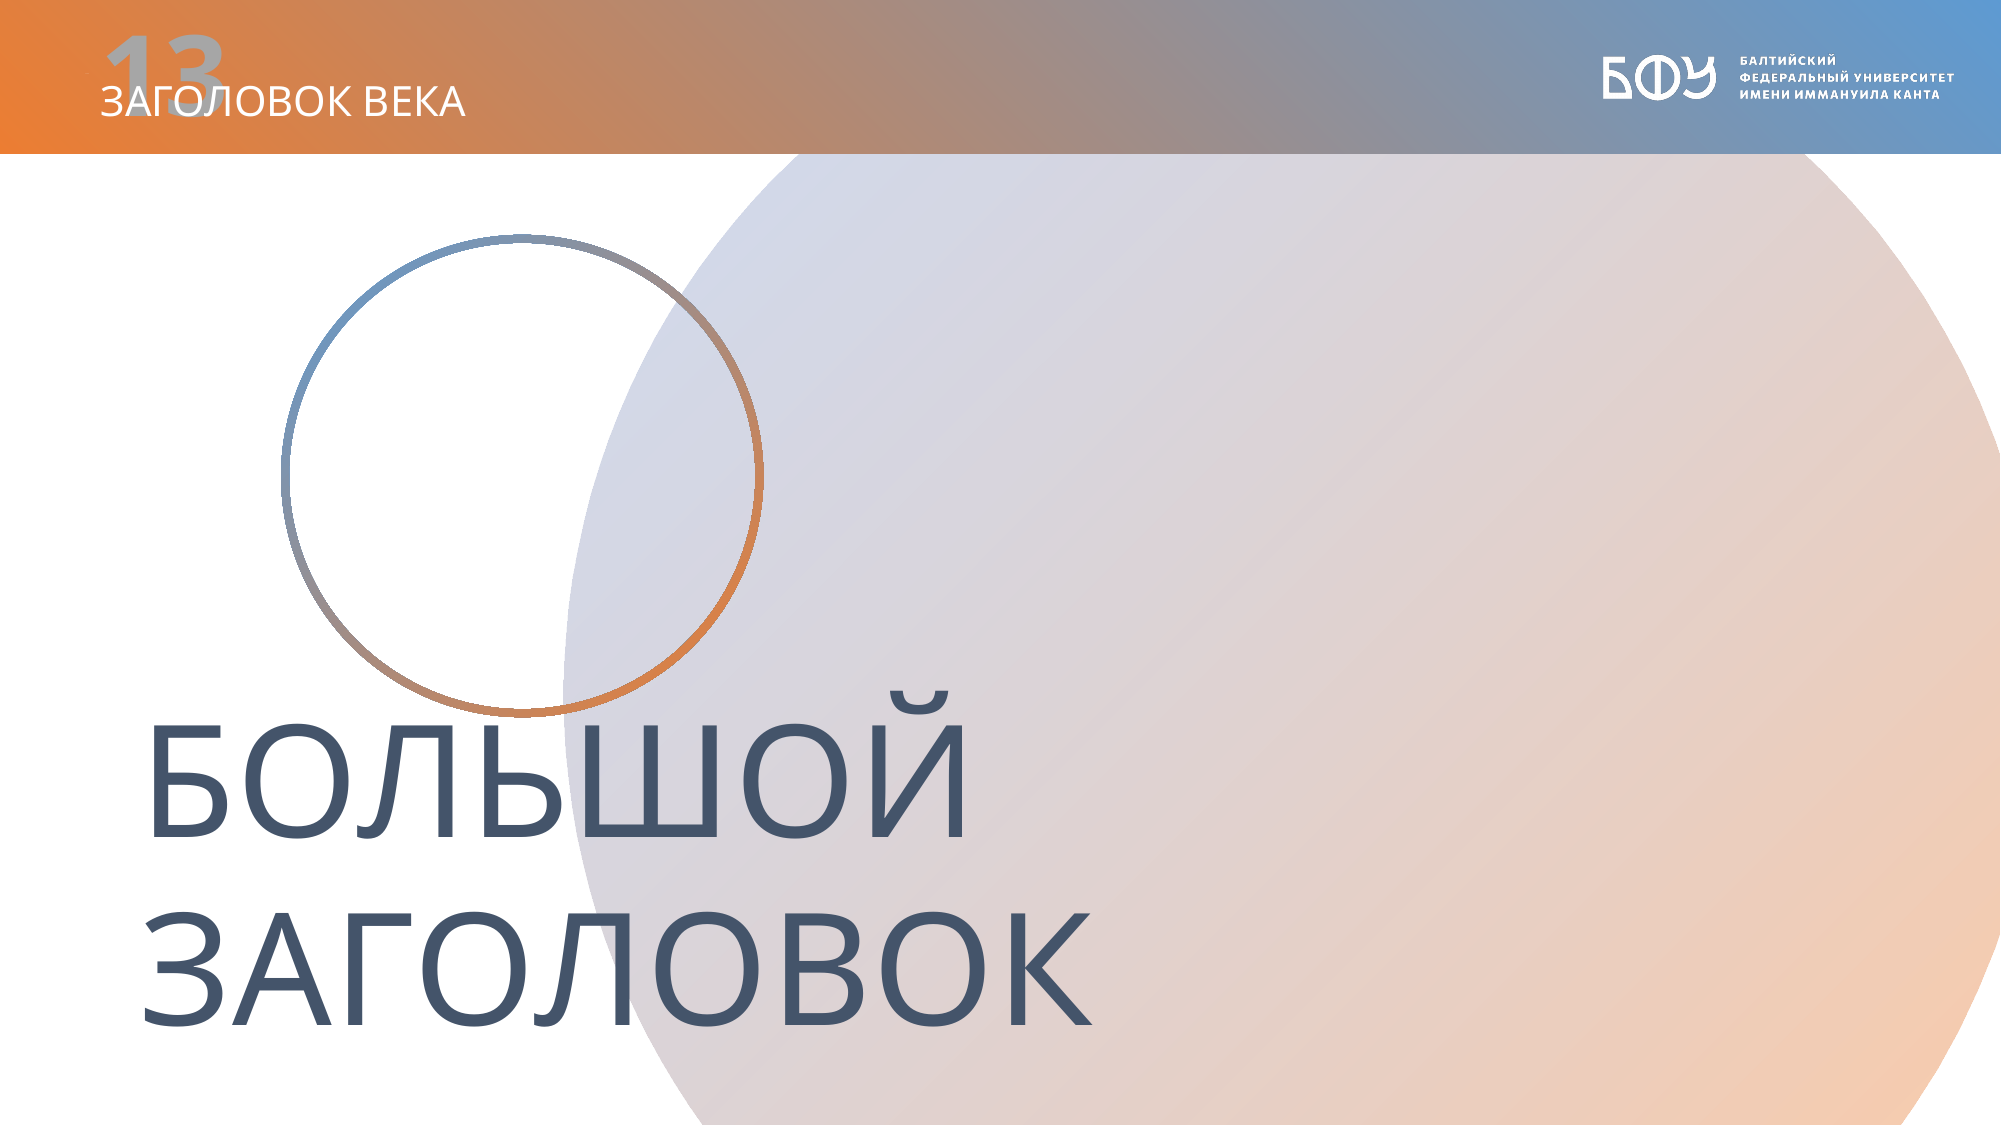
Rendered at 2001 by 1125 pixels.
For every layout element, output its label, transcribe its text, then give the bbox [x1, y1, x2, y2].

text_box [0, 0, 2000, 252]
picture [563, 252, 2000, 1125]
text_box БОЛЬШОЙ ЗАГОЛОВОК [124, 673, 563, 1064]
text_box [280, 252, 462, 673]
